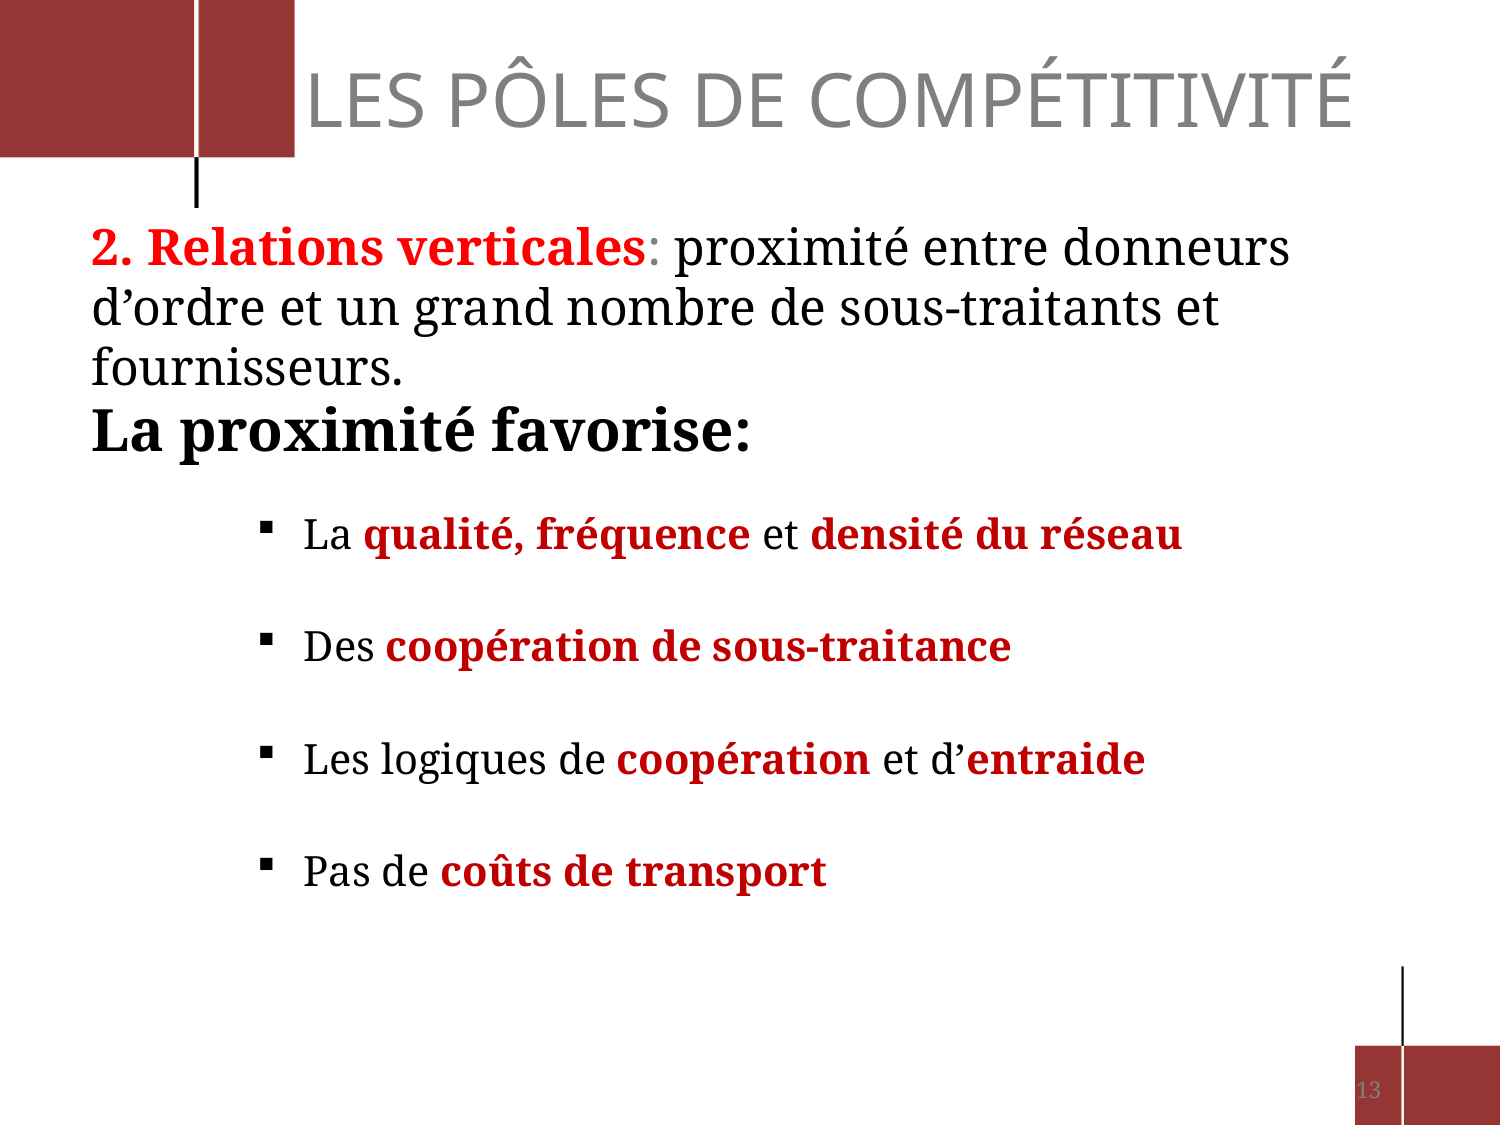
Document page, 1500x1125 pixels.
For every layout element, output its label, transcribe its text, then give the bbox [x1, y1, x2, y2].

picture [0, 0, 1500, 1125]
text_box 2. Relations verticales: proximité entre donneurs d’ordre et un grand nombre de sous-traitants et fournisseurs. [76, 208, 1459, 403]
text_box La qualité, fréquence et densité du réseau Des coopération de sous-traitance Les logiques de coopération et d’entraide Pas de coûts de transport [242, 500, 1406, 903]
text_box La proximité favorise: [76, 385, 821, 471]
text_box Les pôles de compétitivité [289, 45, 1425, 161]
slide_number 13 [1281, 1072, 1382, 1111]
